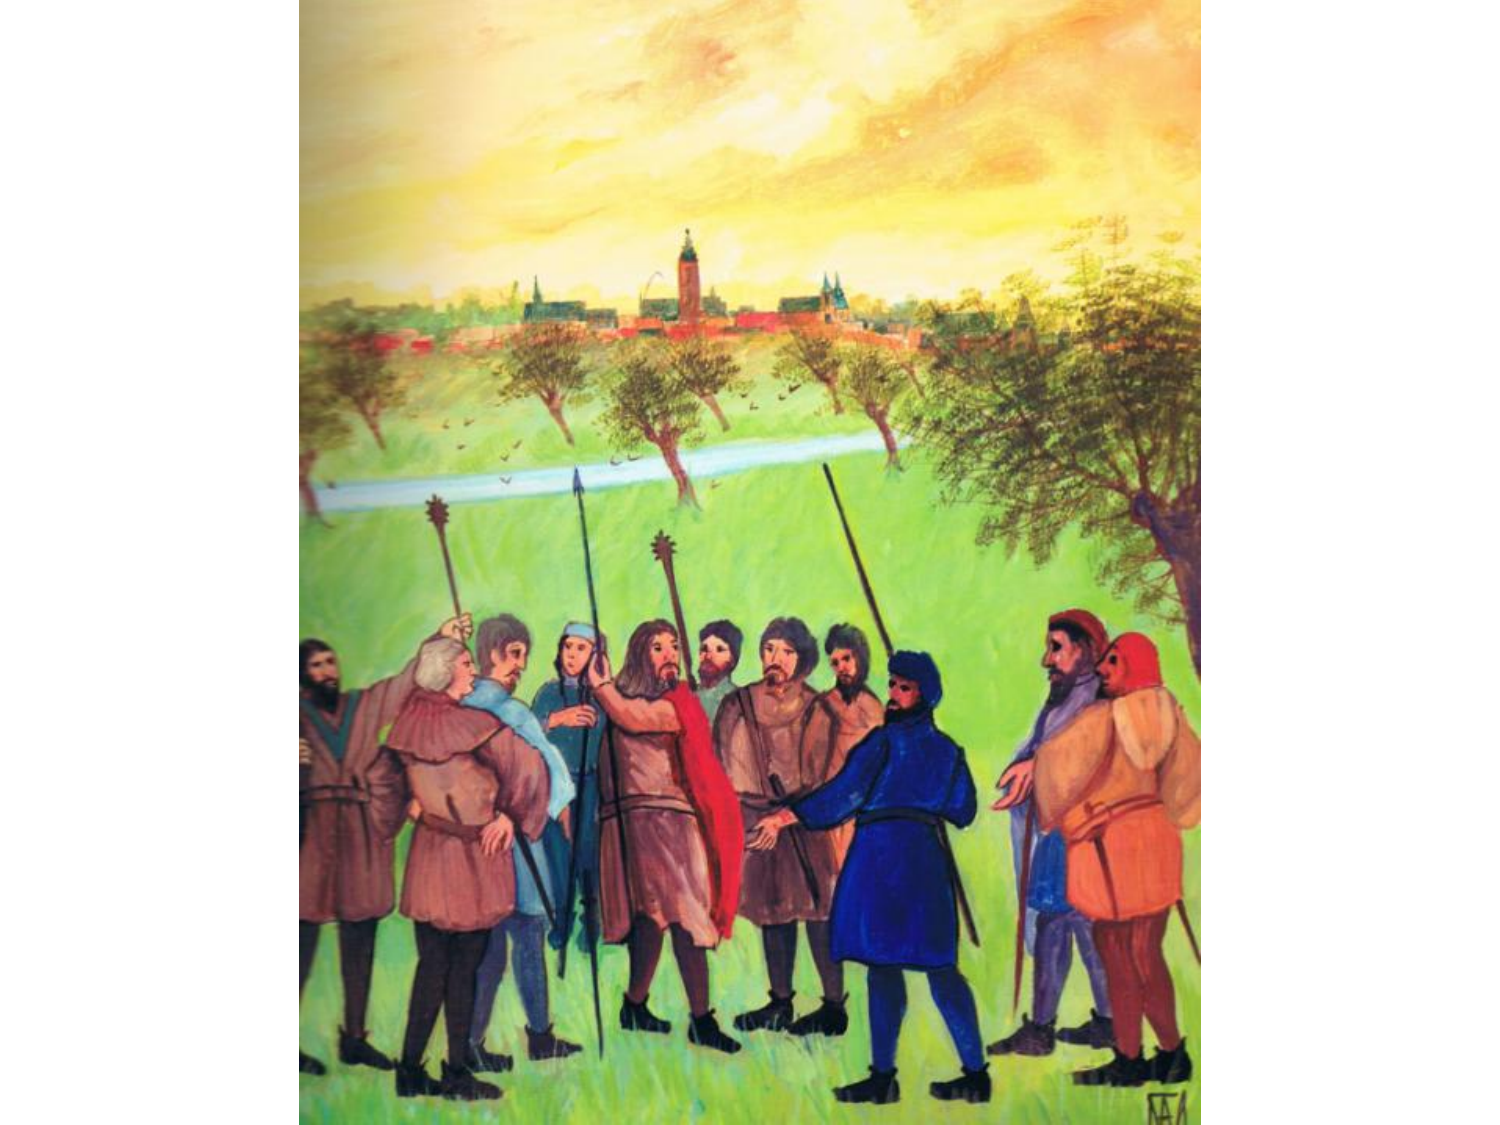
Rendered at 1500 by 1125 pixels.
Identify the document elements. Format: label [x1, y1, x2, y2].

picture [299, 0, 1201, 1125]
